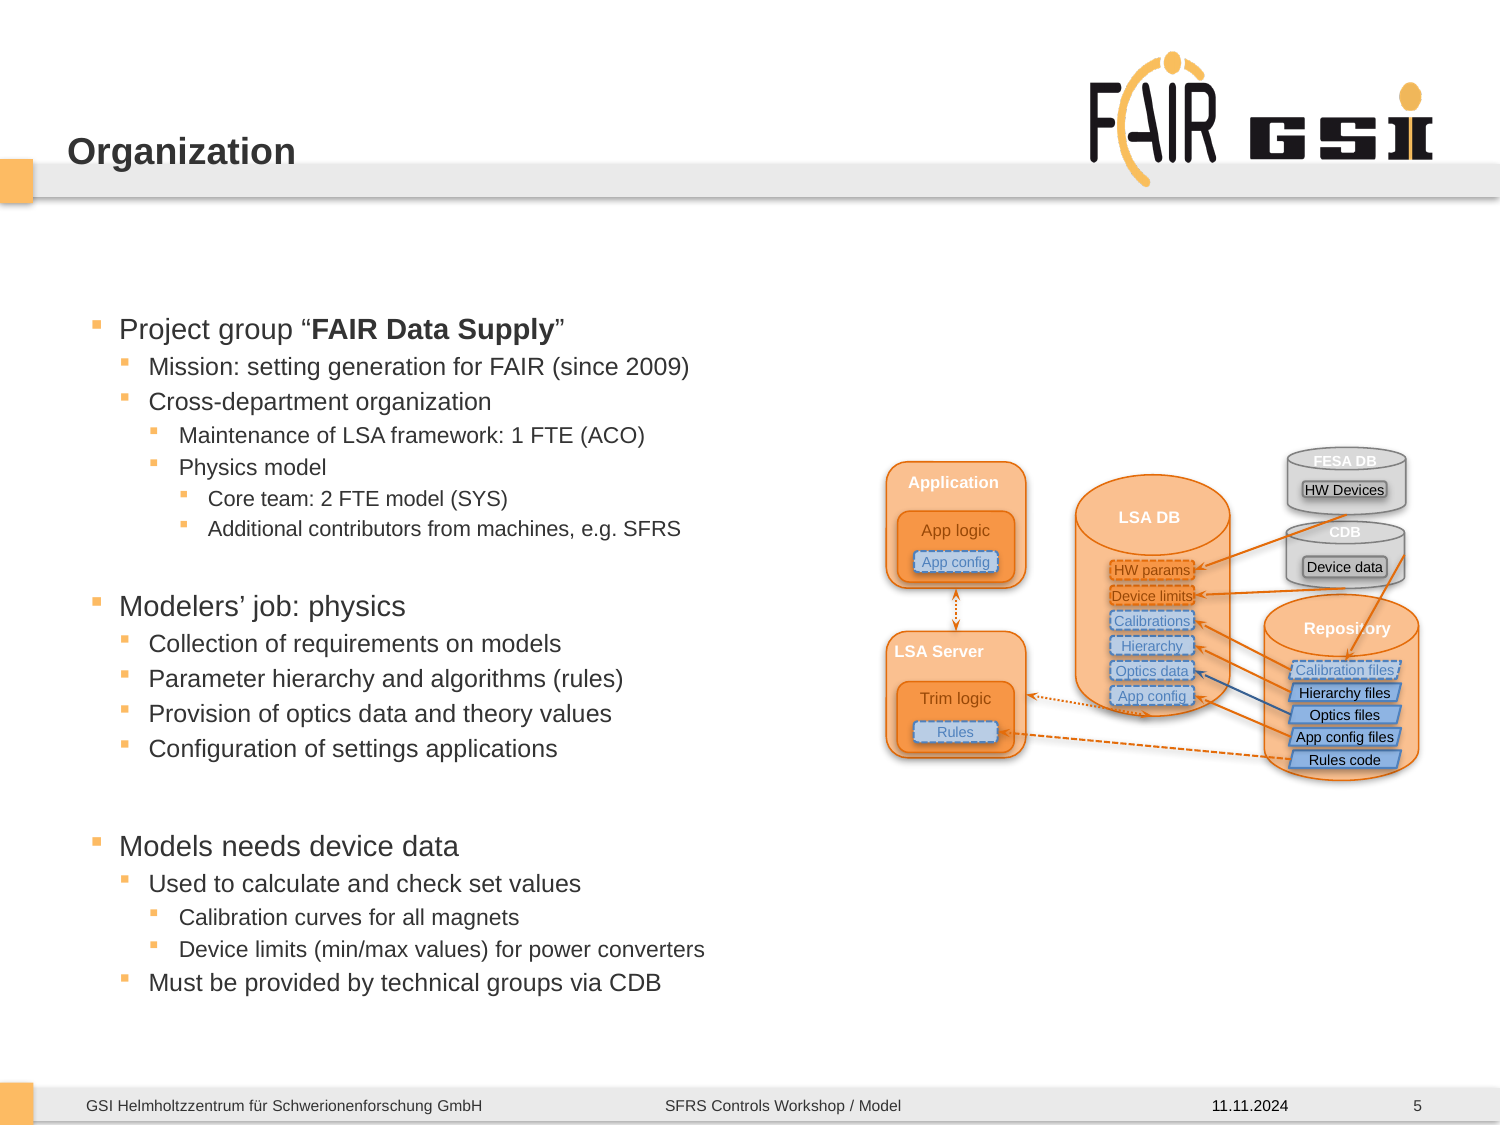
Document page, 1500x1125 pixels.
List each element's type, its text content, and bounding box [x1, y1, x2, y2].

title Organization [52, 50, 1173, 180]
slide_number 5 [1314, 1074, 1438, 1125]
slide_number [1164, 1074, 1304, 1125]
picture [1248, 79, 1434, 162]
picture [1089, 48, 1217, 190]
list Project group “FAIR Data Supply” Mission: setting generation for FAIR (since 2009) Cross-department organization Maintenance of LSA framework: 1 FTE (ACO) Physics model Core team: 2 FTE model (SYS) Additional contributors from machines, e.g. SFRS Modelers’ job: physics Collection of requirements on models Parameter hierarchy and algorithms (rules) Provision of optics data and theory values Configuration of settings applications Models needs device data Used to calculate and check set values Calibration curves for all magnets Device limits (min/max values) for power converters Must be provided by technical groups via CDB [75, 262, 738, 1044]
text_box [885, 447, 1419, 781]
footer SFRS Controls Workshop / Model [650, 1076, 1165, 1125]
